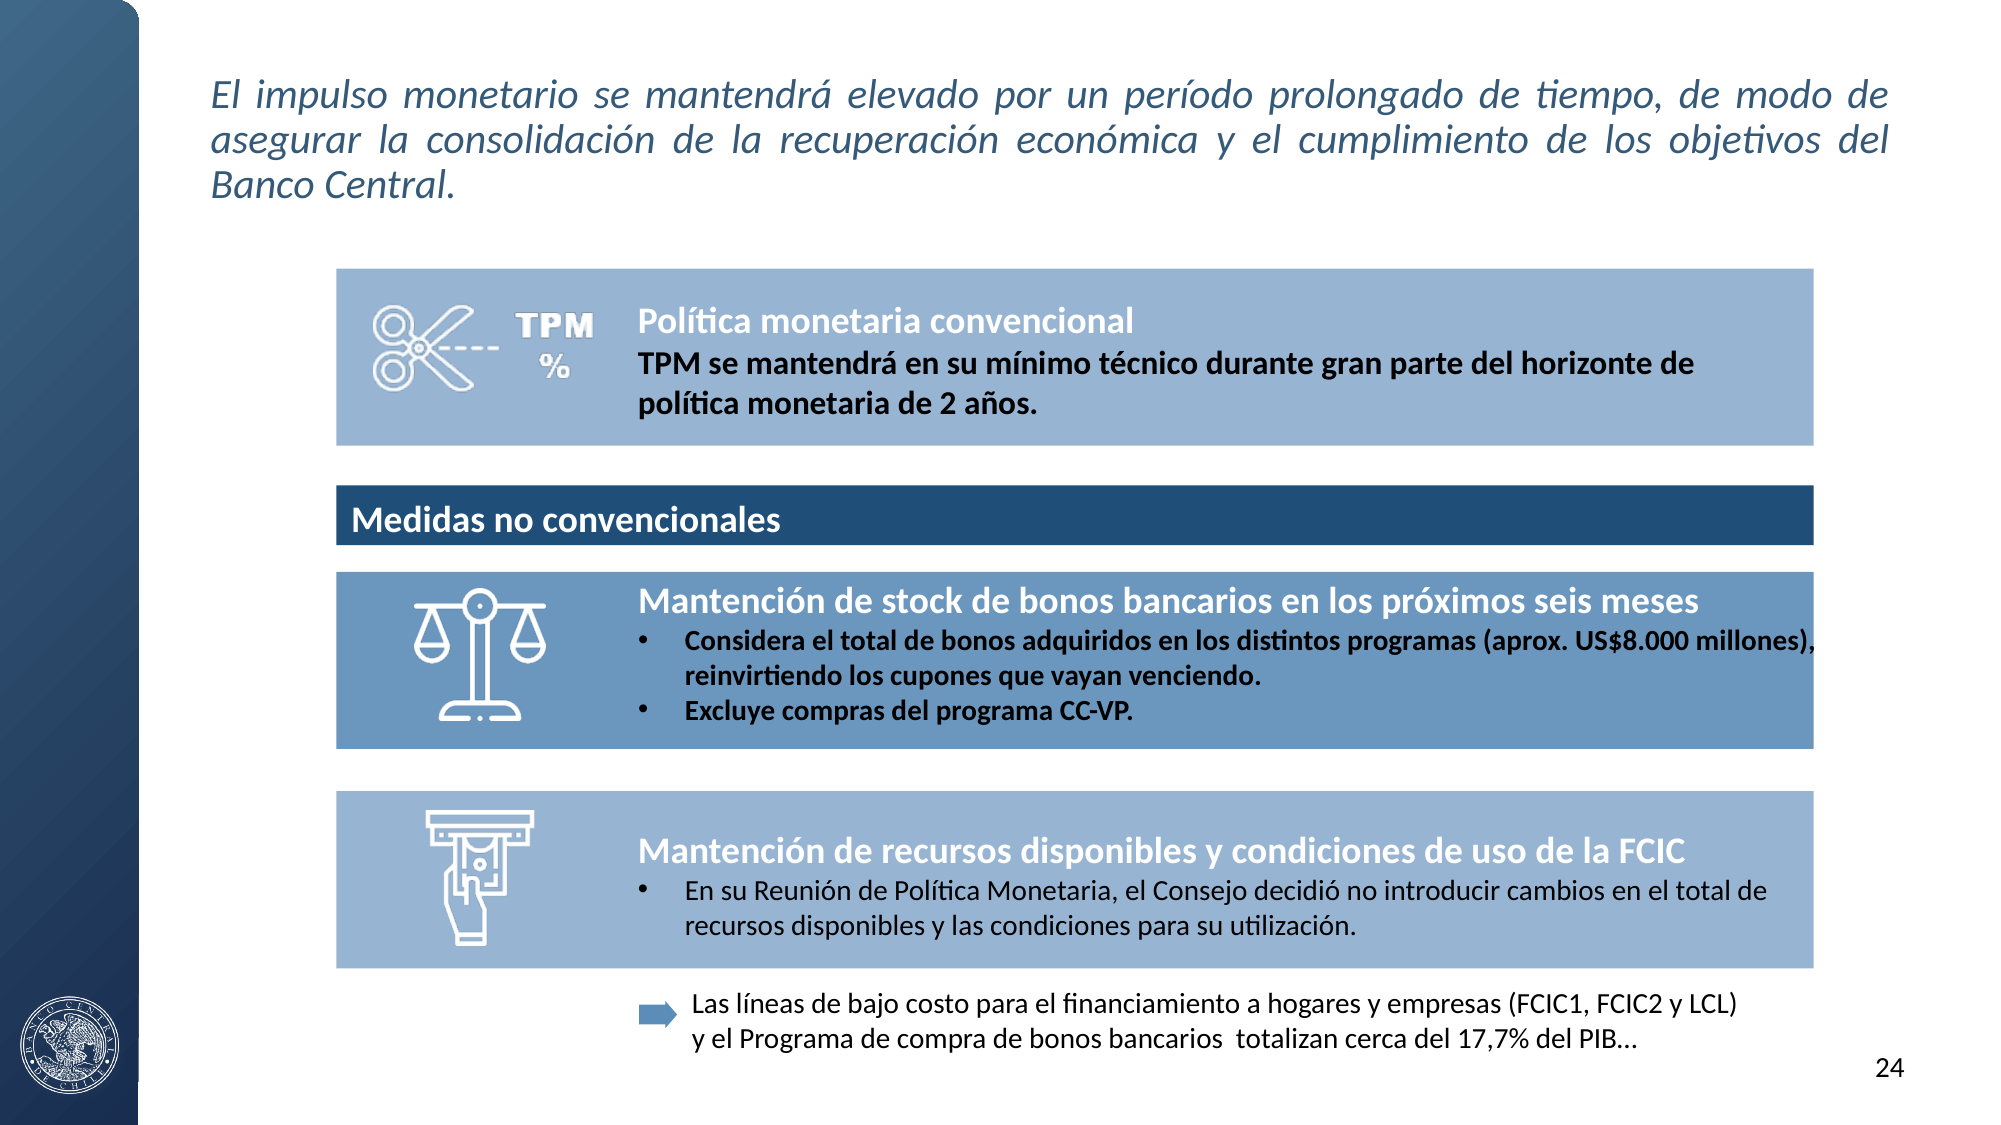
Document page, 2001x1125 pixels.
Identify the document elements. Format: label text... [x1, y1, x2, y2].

picture [412, 810, 548, 946]
text_box Las líneas de bajo costo para el financiamiento a hogares y empresas (FCIC1, FCIC2 y LCL) y el Programa de compra de bonos bancarios totalizan cerca del 17,7% del PIB… [677, 977, 1814, 1098]
text_box Mantención de recursos disponibles y condiciones de uso de la FCIC En su Reunión de Política Monetaria, el Consejo decidió no introducir cambios en el total de recursos disponibles y las condiciones para su utilización. [623, 818, 1814, 949]
text_box Medidas no convencionales [336, 487, 1445, 548]
text_box Política monetaria convencional TPM se mantendrá en su mínimo técnico durante gran parte del horizonte de política monetaria de 2 años. [623, 289, 1814, 429]
list El impulso monetario se mantendrá elevado por un período prolongado de tiempo, de modo de asegurar la consolidación de la recuperación económica y el cumplimiento de los objetivos del Banco Central. [195, 64, 1906, 183]
text_box [335, 571, 1815, 750]
text_box Mantención de stock de bonos bancarios en los próximos seis meses Considera el total de bonos adquiridos en los distintos programas (aprox. US$8.000 millones), reinvirtiendo los cupones que vayan venciendo. Excluye compras del programa CC-VP. [623, 569, 1863, 734]
text_box [335, 268, 1815, 447]
text_box [335, 484, 1815, 546]
picture [20, 996, 119, 1094]
text_box [638, 998, 679, 1032]
picture [414, 588, 546, 721]
picture [373, 286, 624, 411]
text_box [335, 790, 1815, 969]
